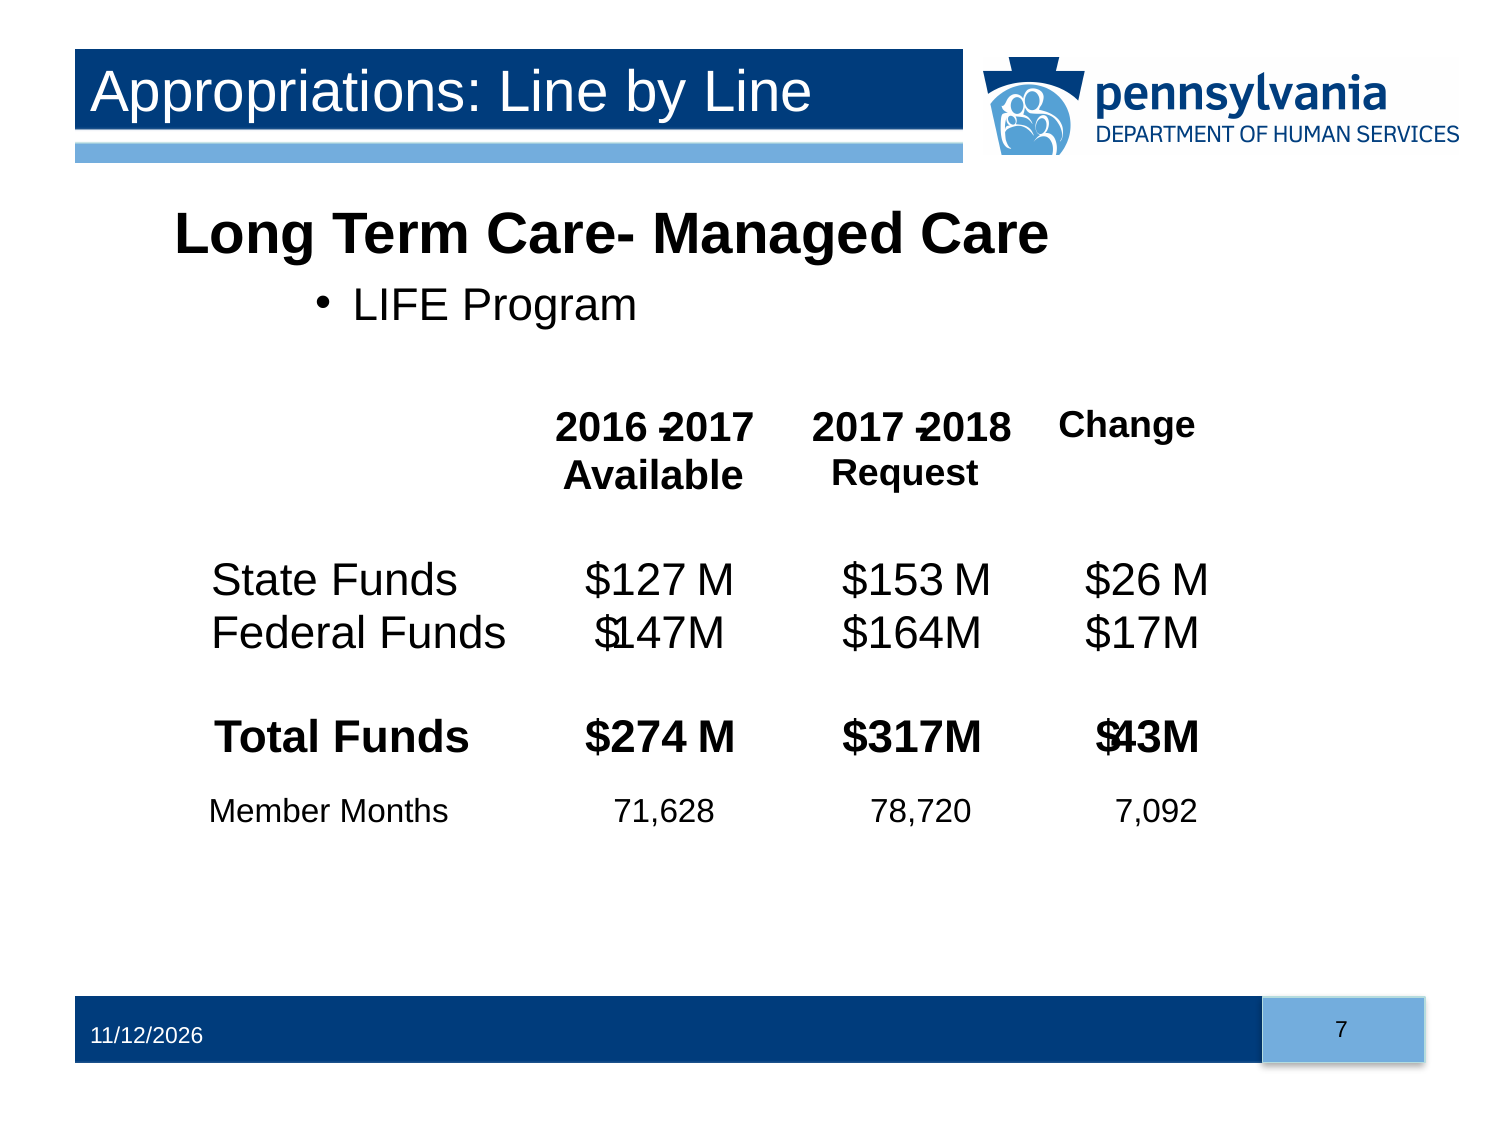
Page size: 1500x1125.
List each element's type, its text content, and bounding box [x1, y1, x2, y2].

list Long Term Care- Managed Care LIFE Program [75, 187, 1413, 822]
picture [983, 57, 1459, 155]
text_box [169, 399, 1282, 914]
picture [75, 125, 963, 163]
slide_number 7 [1262, 998, 1421, 1059]
title Appropriations: Line by Line [75, 50, 963, 125]
picture [75, 996, 1262, 1063]
